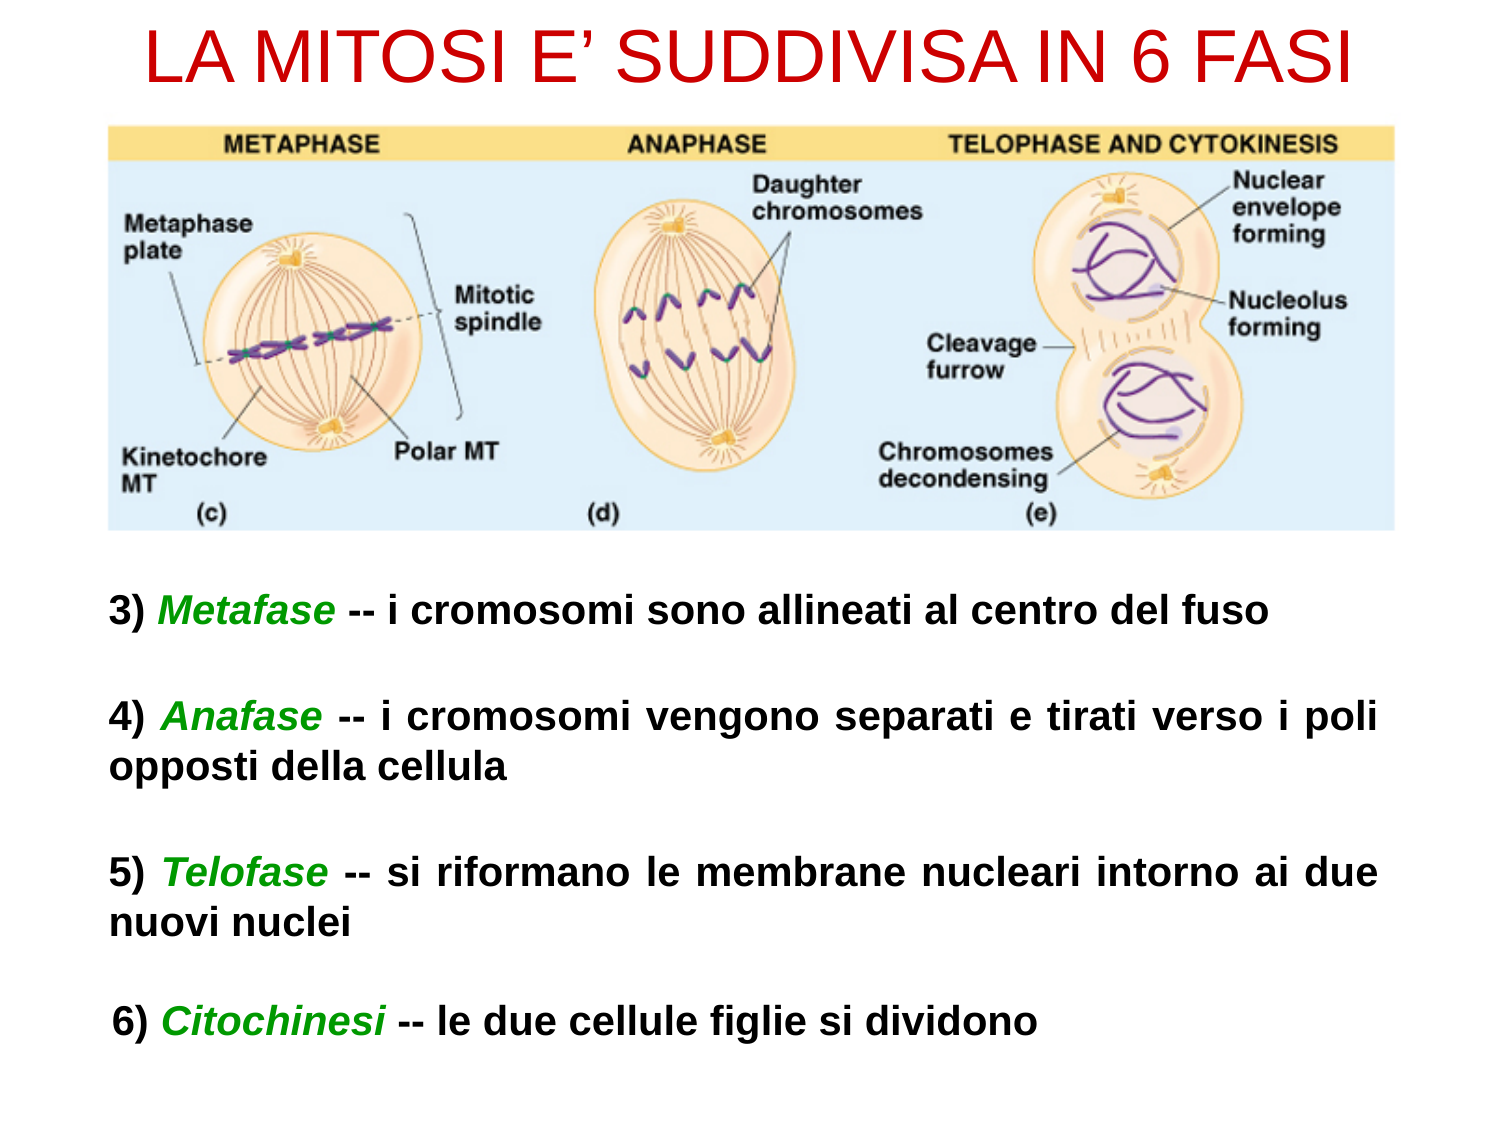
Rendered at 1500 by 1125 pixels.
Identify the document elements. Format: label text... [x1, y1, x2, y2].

text_box LA MITOSI E’ SUDDIVISA IN 6 FASI [0, 0, 1500, 105]
text_box 3) Metafase -- i cromosomi sono allineati al centro del fuso [93, 575, 1394, 640]
text_box 6) Citochinesi -- le due cellule figlie si dividono [97, 986, 1054, 1052]
text_box 5) Telofase -- si riformano le membrane nucleari intorno ai due nuovi nuclei [93, 837, 1394, 953]
picture [74, 112, 1426, 534]
text_box 4) Anafase -- i cromosomi vengono separati e tirati verso i poli opposti della cellula [93, 681, 1394, 797]
